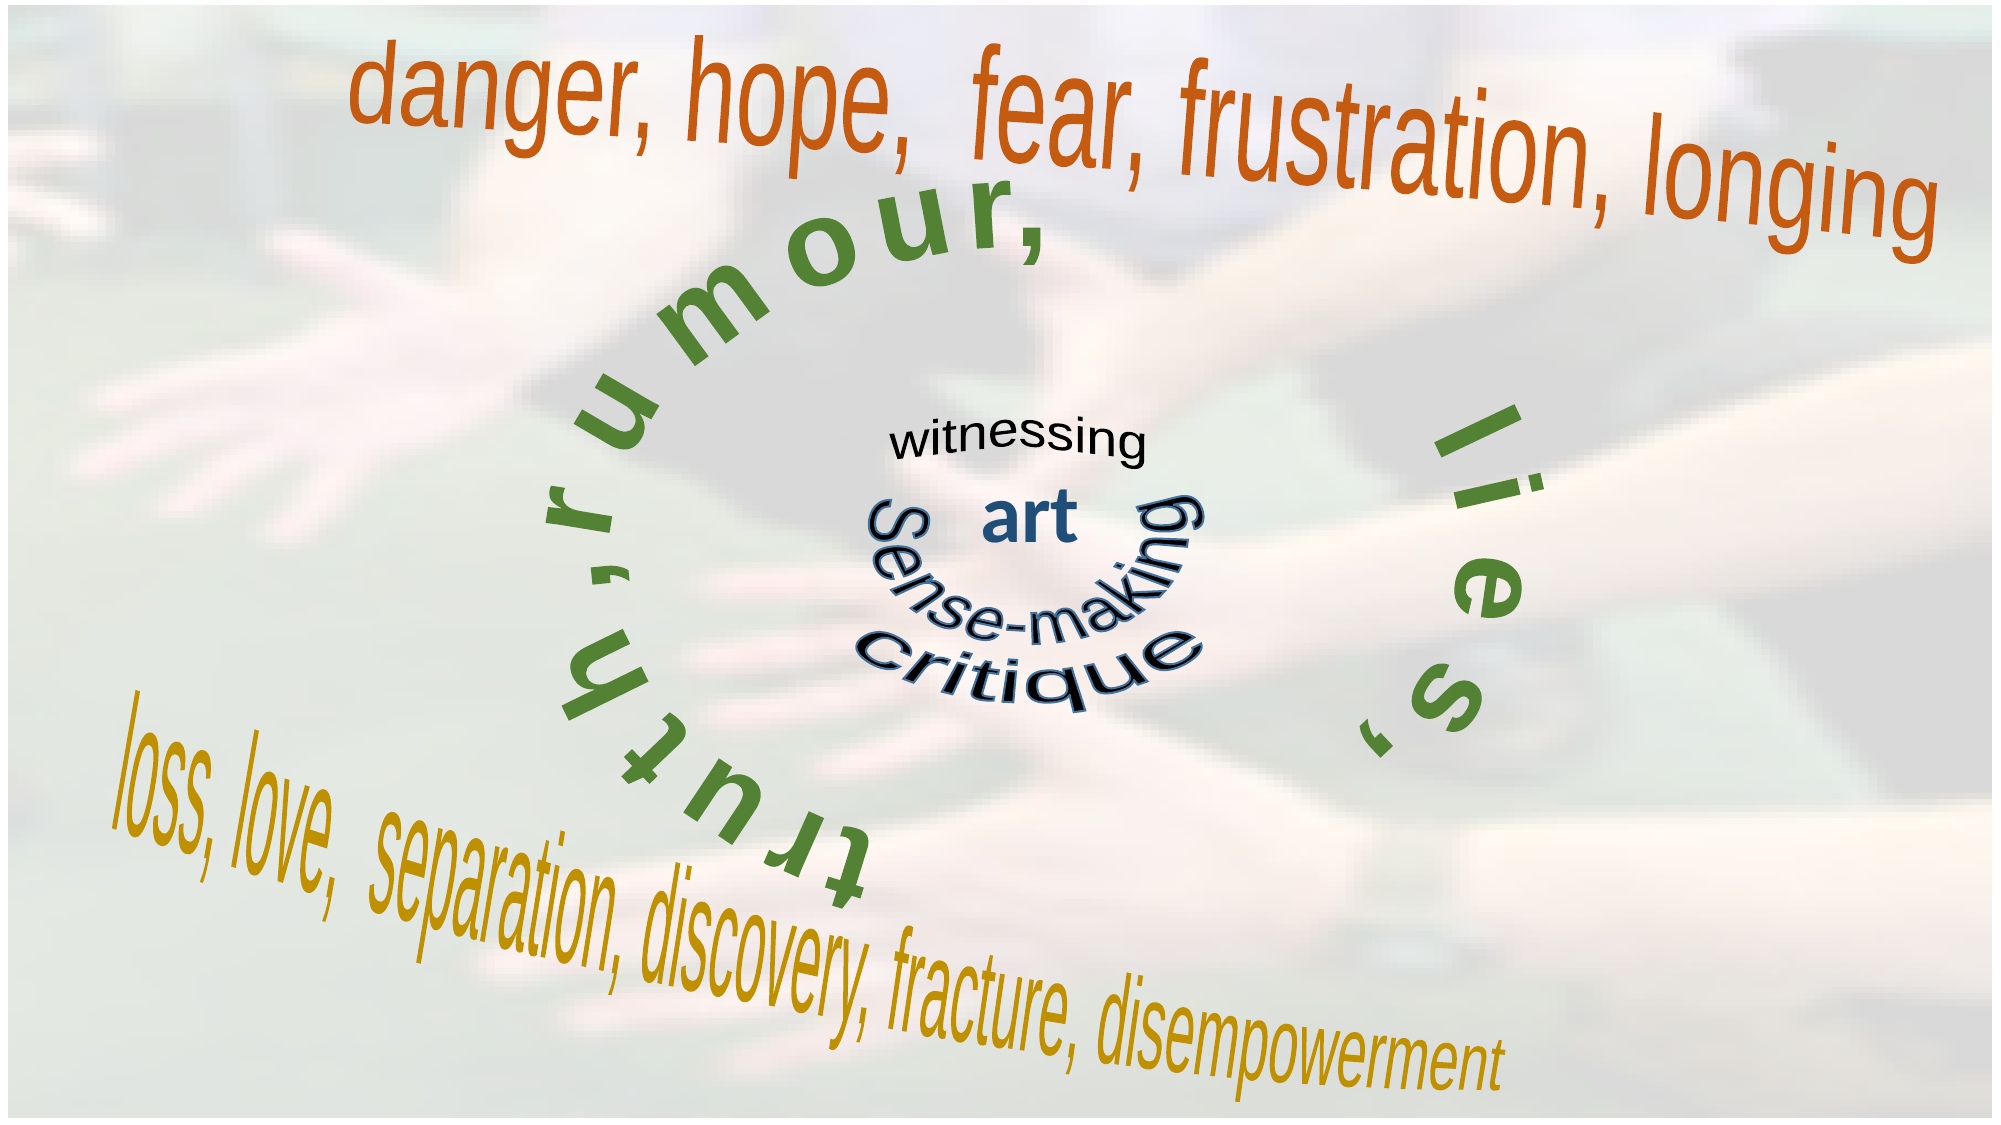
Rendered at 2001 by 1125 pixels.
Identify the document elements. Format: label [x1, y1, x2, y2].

text_box [766, 352, 1291, 715]
